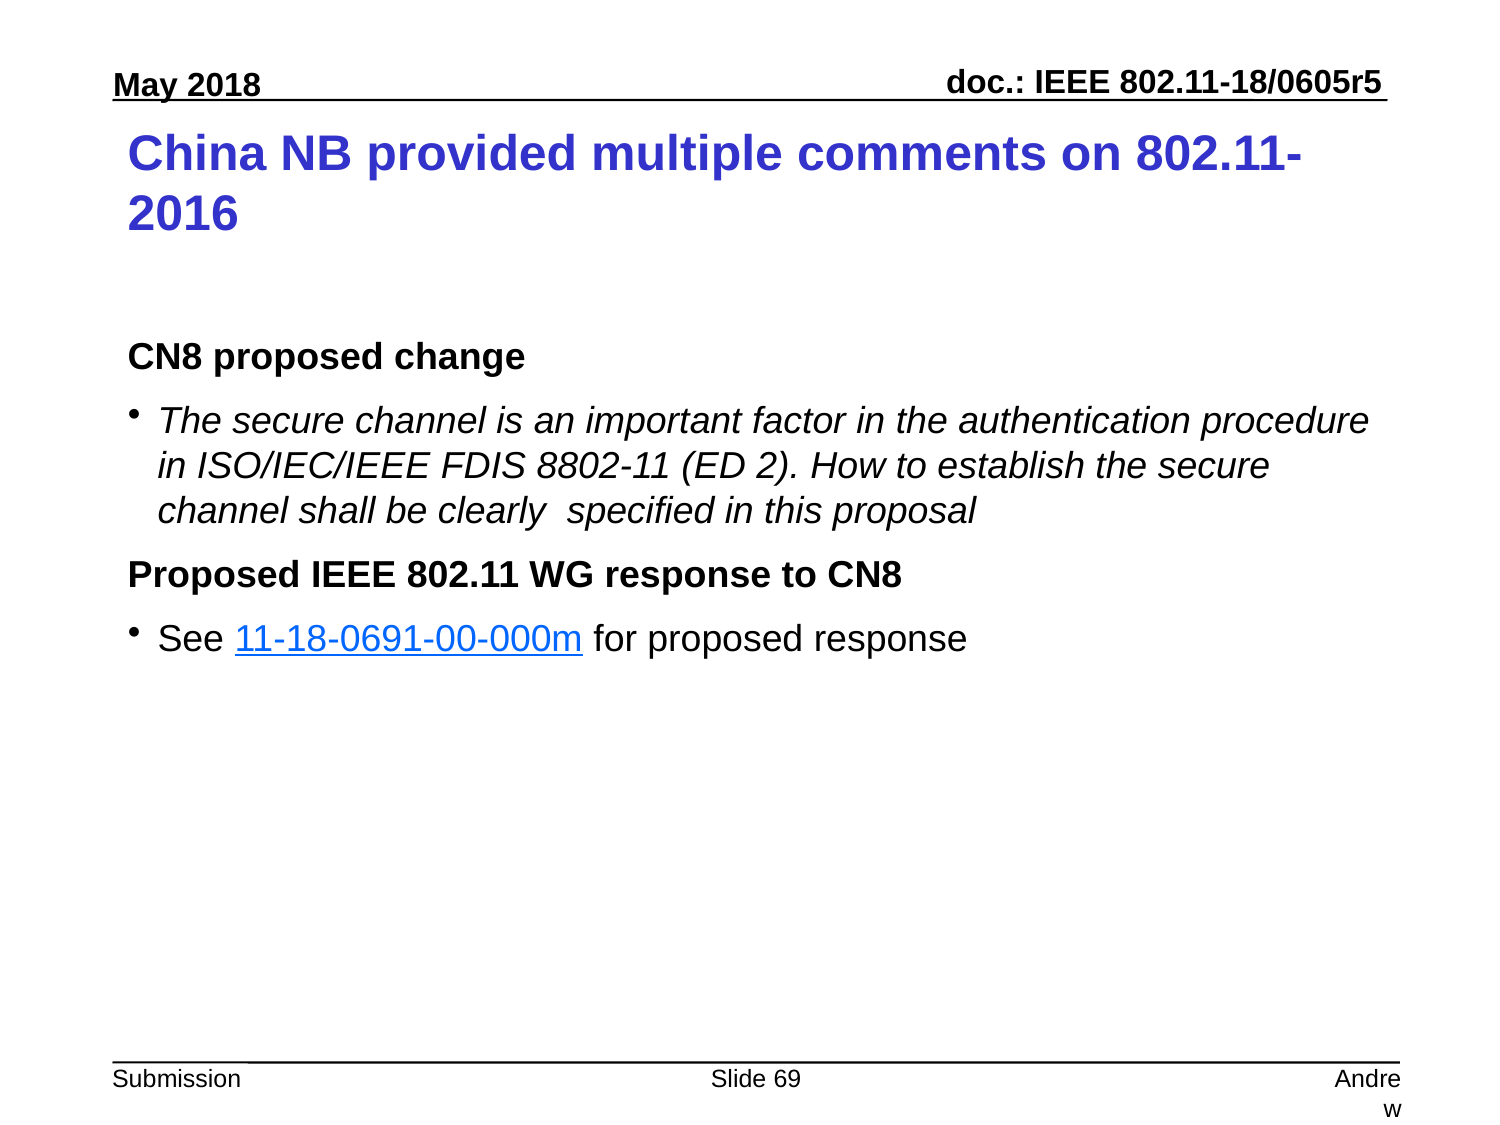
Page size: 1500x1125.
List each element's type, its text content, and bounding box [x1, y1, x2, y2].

list CN8 proposed change The secure channel is an important factor in the authentication procedure in ISO/IEC/IEEE FDIS 8802-11 (ED 2). How to establish the secure channel shall be clearly specified in this proposal Proposed IEEE 802.11 WG response to CN8 See 11-18-0691-00-000m for proposed response [112, 324, 1388, 1000]
title China NB provided multiple comments on 802.11-2016 [112, 112, 1388, 288]
slide_number Slide 69 [709, 1061, 803, 1093]
footer Andrew Myles, Cisco [1320, 1061, 1402, 1093]
